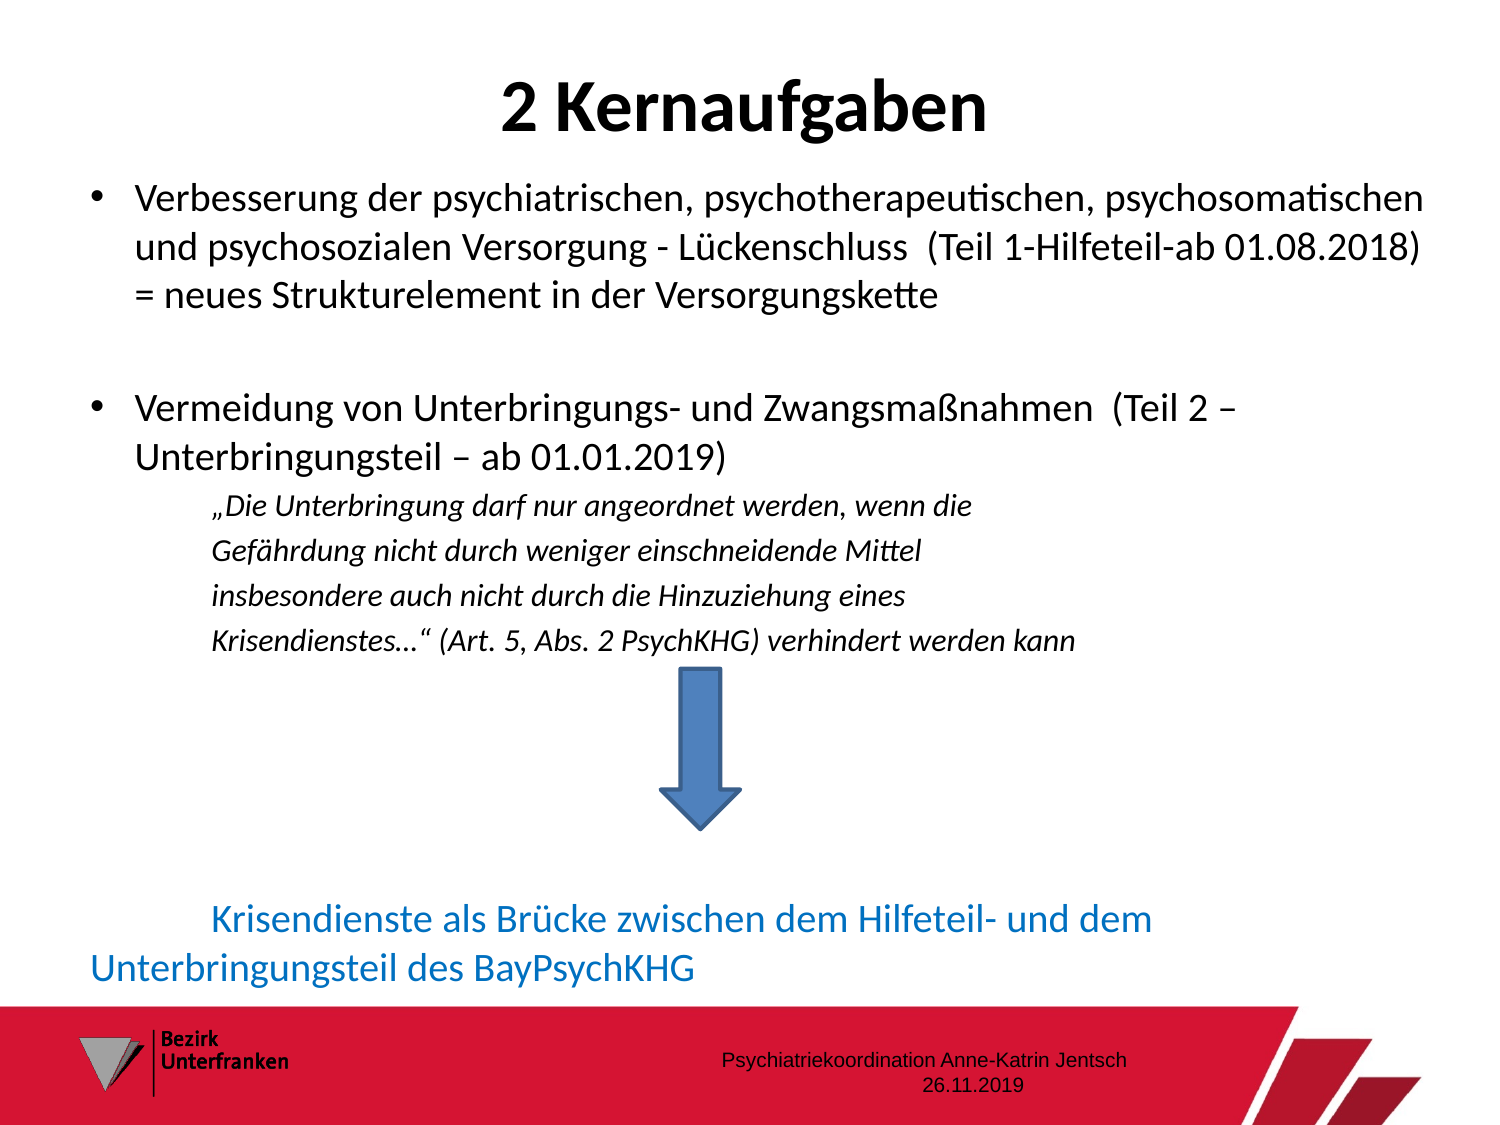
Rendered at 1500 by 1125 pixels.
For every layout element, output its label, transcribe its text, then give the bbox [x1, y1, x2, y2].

list Verbesserung der psychiatrischen, psychotherapeutischen, psychosomatischen und psychosozialen Versorgung - Lückenschluss (Teil 1-Hilfeteil-ab 01.08.2018) = neues Strukturelement in der Versorgungskette Vermeidung von Unterbringungs- und Zwangsmaßnahmen (Teil 2 – Unterbringungsteil – ab 01.01.2019) „Die Unterbringung darf nur angeordnet werden, wenn die Gefährdung nicht durch weniger einschneidende Mittel insbesondere auch nicht durch die Hinzuziehung eines Krisendienstes…“ (Art. 5, Abs. 2 PsychKHG) verhindert werden kann Krisendienste als Brücke zwischen dem Hilfeteil- und dem Unterbringungsteil des BayPsychKHG [75, 163, 1459, 1000]
text_box [658, 666, 743, 832]
footer Psychiatriekoordination Anne-Katrin Jentsch 26.11.2019 [700, 1039, 1247, 1099]
picture [0, 1006, 1424, 1125]
title 2 Kernaufgaben [70, 7, 1419, 196]
